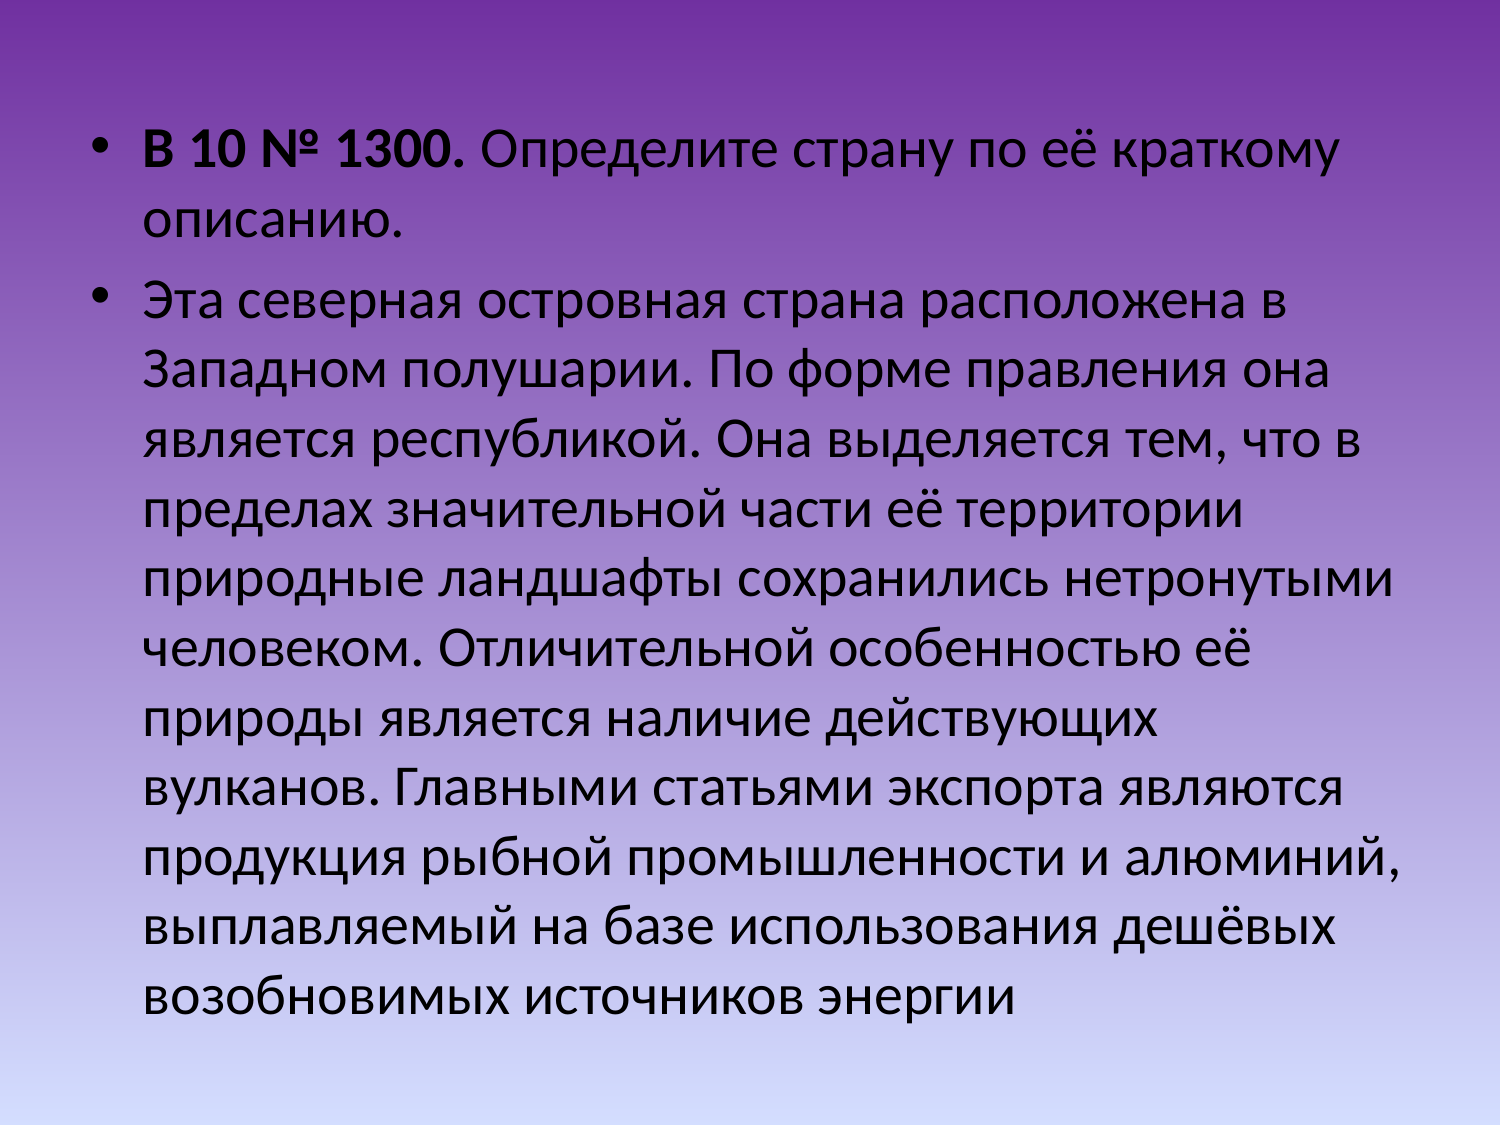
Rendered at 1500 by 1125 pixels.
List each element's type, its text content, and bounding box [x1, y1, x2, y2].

list B 10 № 1300. Определите страну по её краткому описанию. Эта северная островная страна расположена в Западном полушарии. По форме правления она является республикой. Она выделяется тем, что в пределах значительной части её территории природные ландшафты сохранились нетронутыми человеком. Отличительной особенностью её природы является наличие действующих вулканов. Главными статьями экспорта являются продукция рыбной промышленности и алюминий, выплавляемый на базе использования дешёвых возобновимых источников энергии [75, 101, 1425, 1094]
